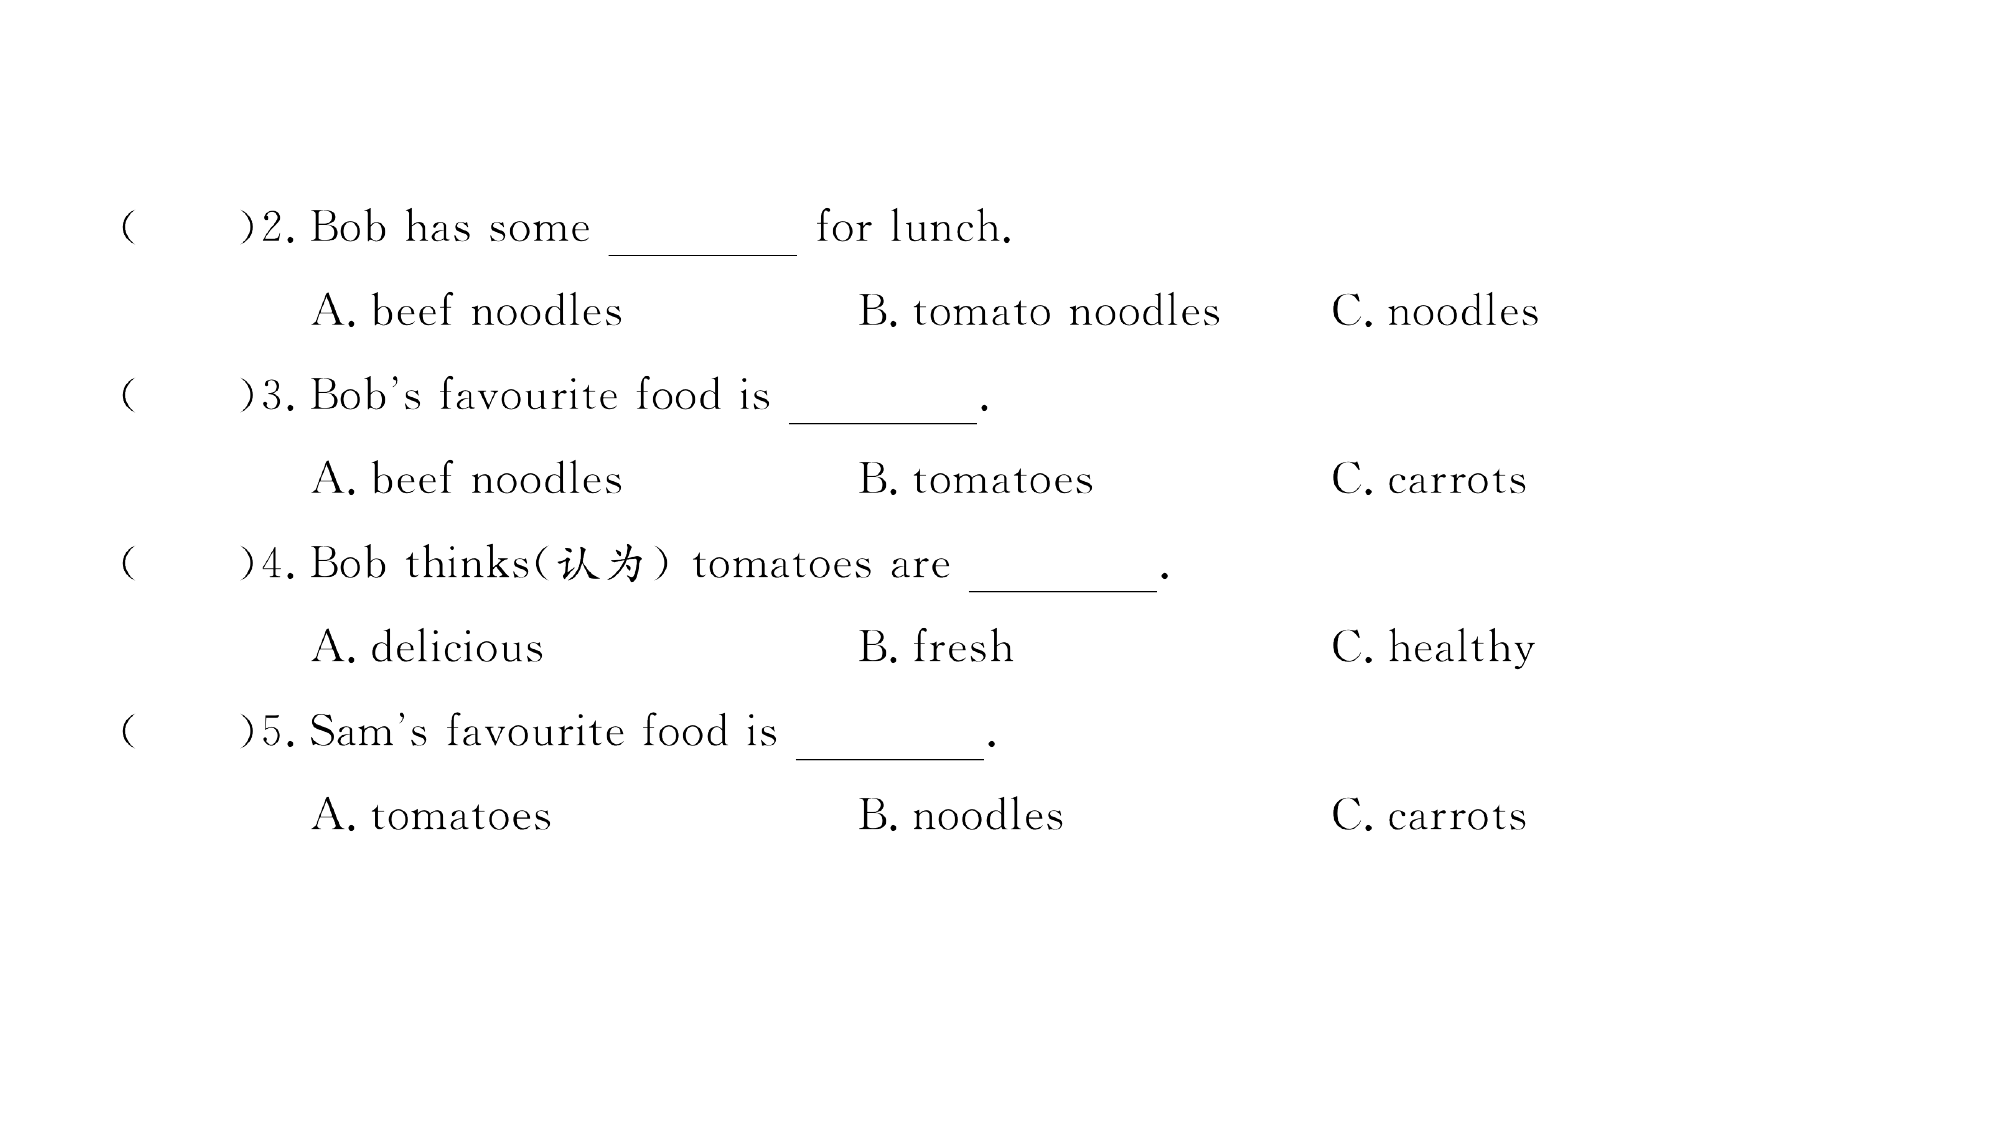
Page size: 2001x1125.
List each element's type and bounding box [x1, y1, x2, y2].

picture [118, 177, 2000, 842]
